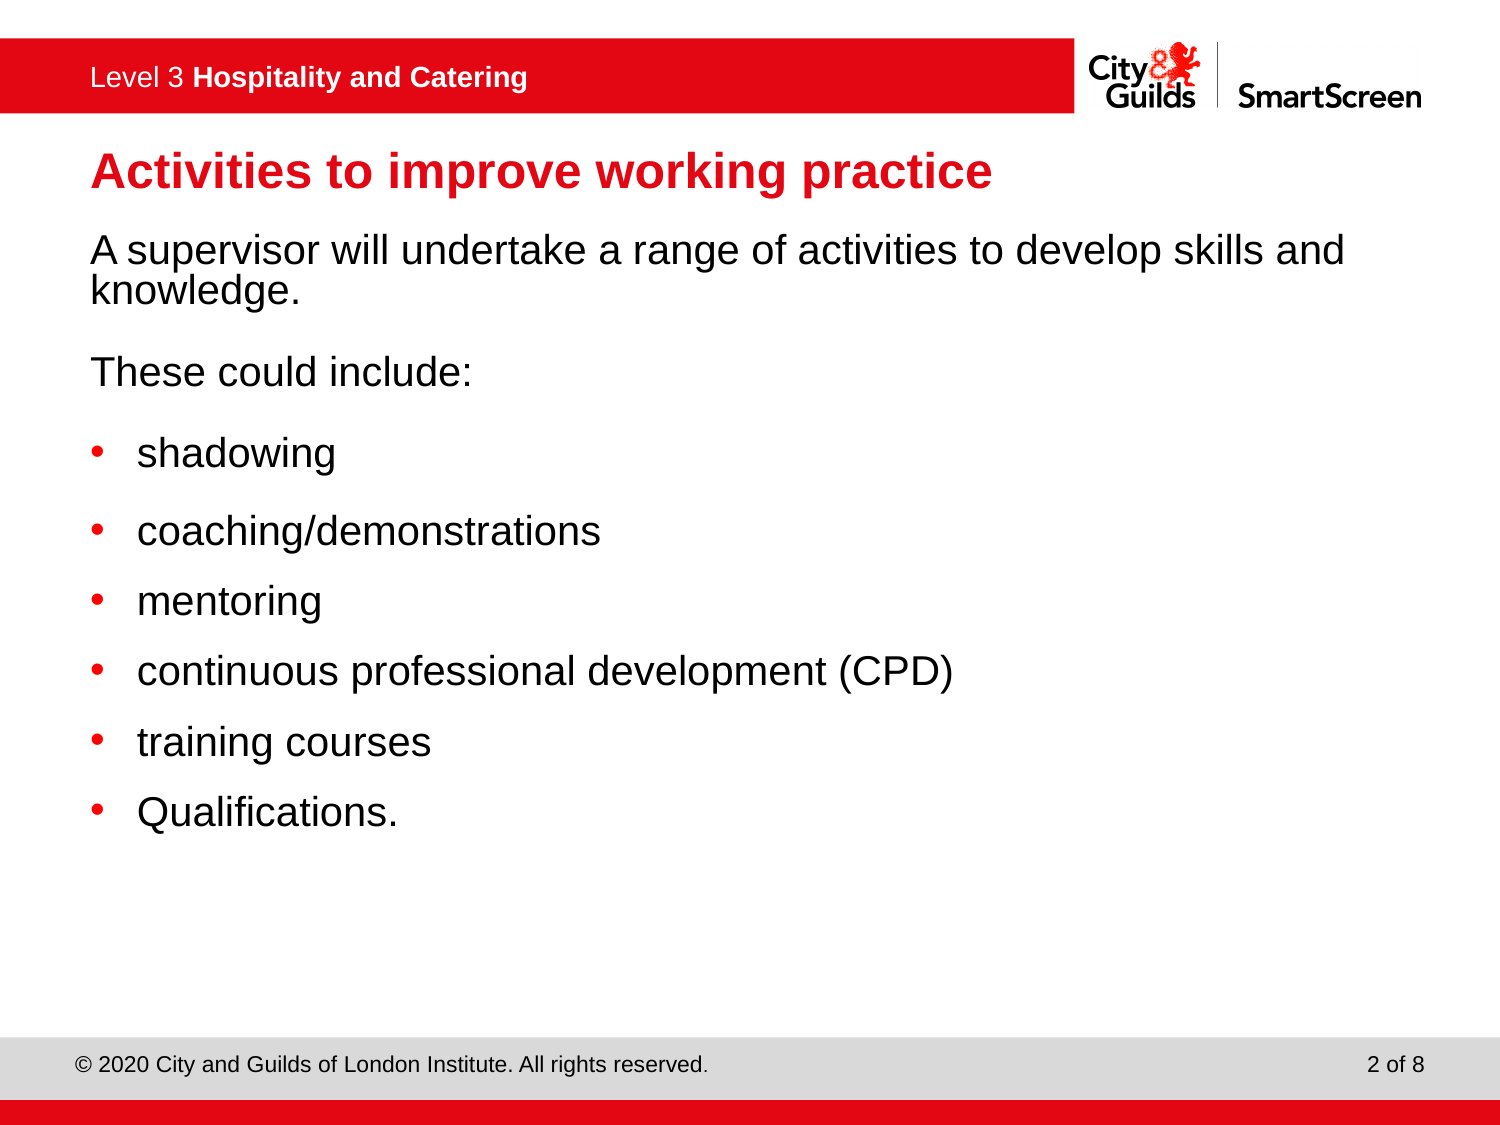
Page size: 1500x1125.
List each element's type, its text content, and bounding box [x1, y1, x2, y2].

picture [1089, 42, 1421, 108]
title Activities to improve working practice [74, 137, 1424, 201]
list A supervisor will undertake a range of activities to develop skills and knowledge. These could include: shadowing coaching/demonstrations mentoring continuous professional development (CPD) training courses Qualifications. [74, 224, 1426, 1006]
